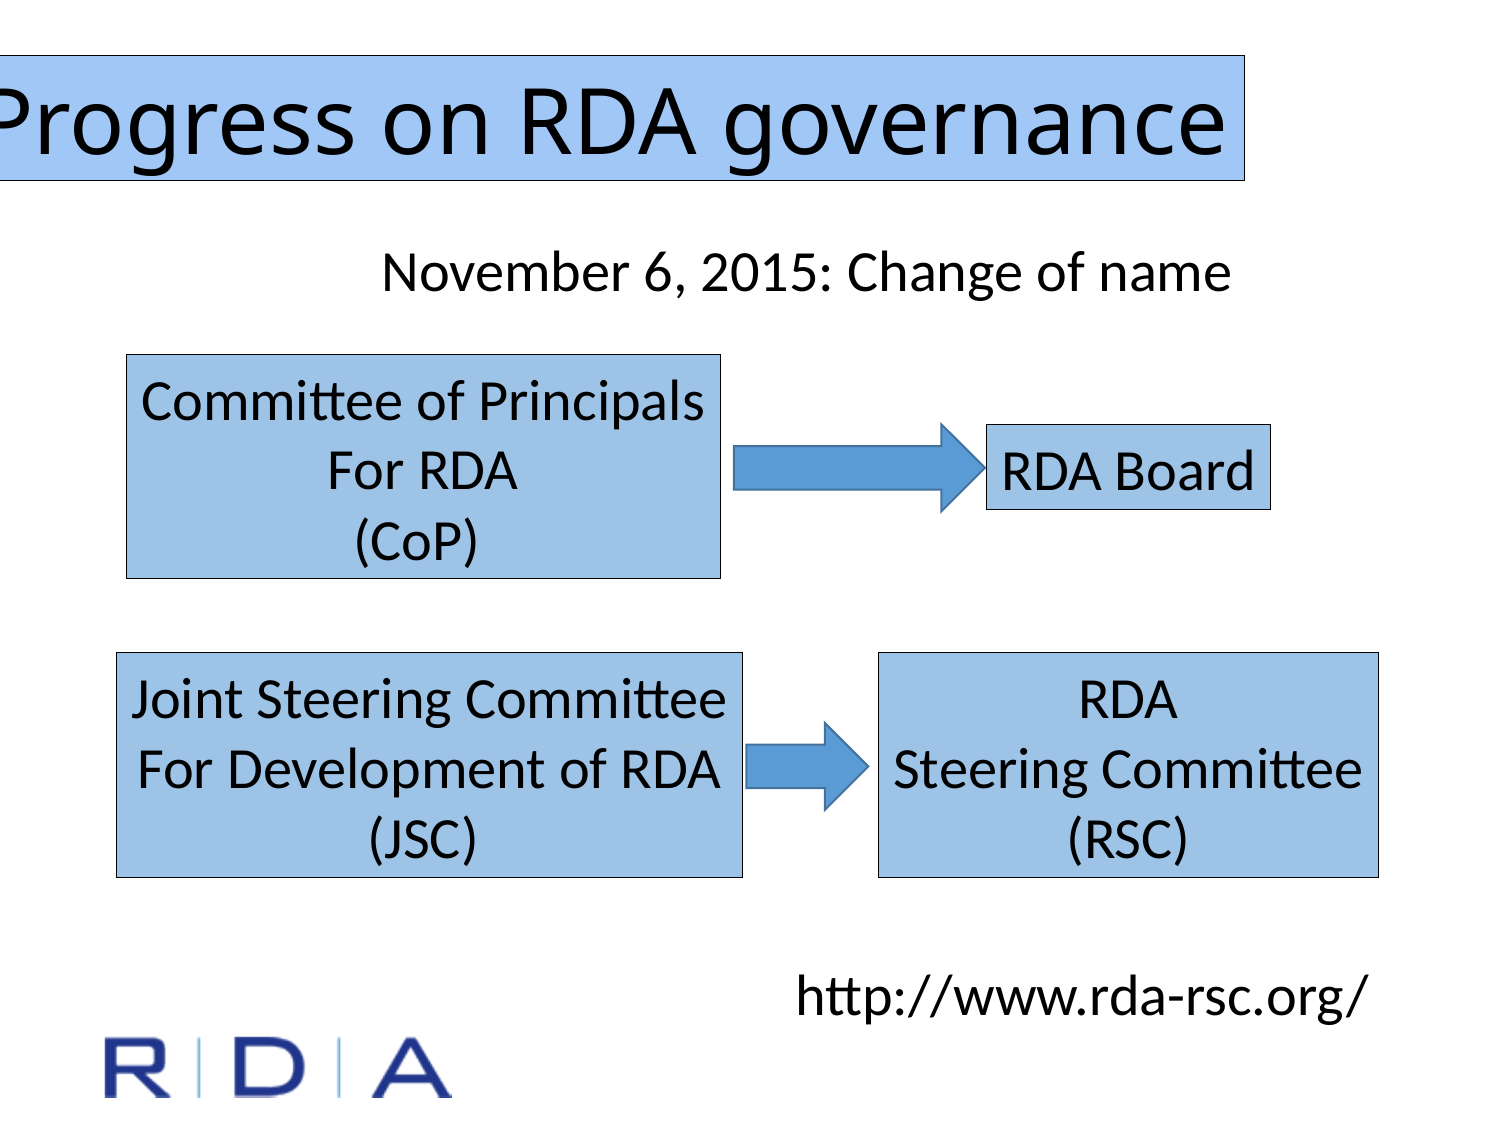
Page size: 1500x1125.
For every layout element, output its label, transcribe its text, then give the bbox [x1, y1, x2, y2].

text_box http://www.rda-rsc.org/ [780, 950, 1385, 1035]
text_box Joint Steering Committee For Development of RDA (JSC) [116, 652, 743, 878]
picture [103, 1035, 452, 1098]
text_box [732, 421, 987, 514]
text_box November 6, 2015: Change of name [366, 226, 1248, 311]
text_box RDA Steering Committee (RSC) [878, 652, 1379, 878]
text_box Committee of Principals For RDA (CoP) [126, 354, 721, 579]
text_box Progress on RDA governance [0, 55, 1245, 181]
text_box RDA Board [986, 424, 1271, 510]
text_box [745, 720, 870, 813]
